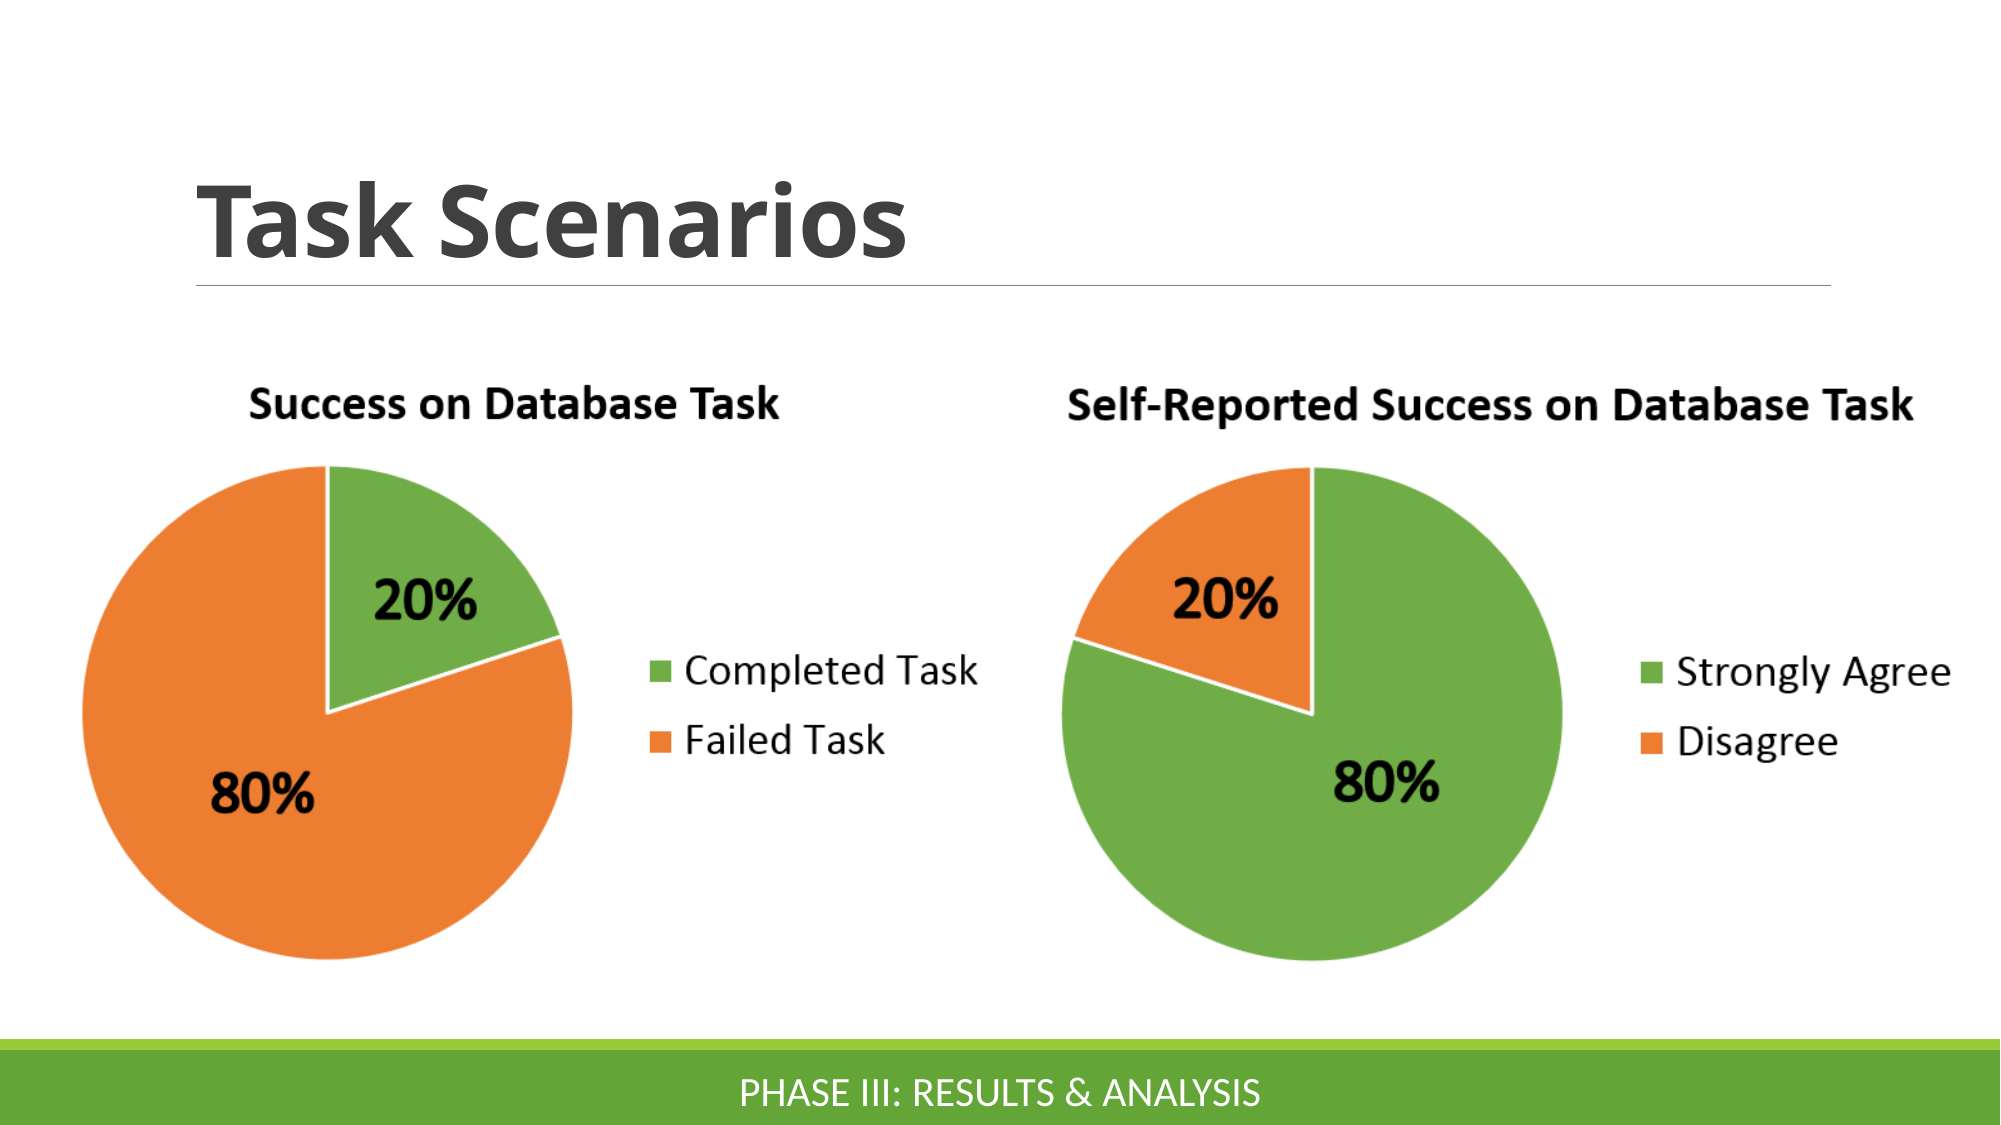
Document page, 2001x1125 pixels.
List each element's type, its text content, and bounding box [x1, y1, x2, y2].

picture [1043, 356, 1958, 989]
title Task Scenarios [180, 47, 1830, 285]
footer Phase III: RESULTS & ANALYSIS [604, 1059, 1396, 1120]
picture [74, 356, 989, 989]
